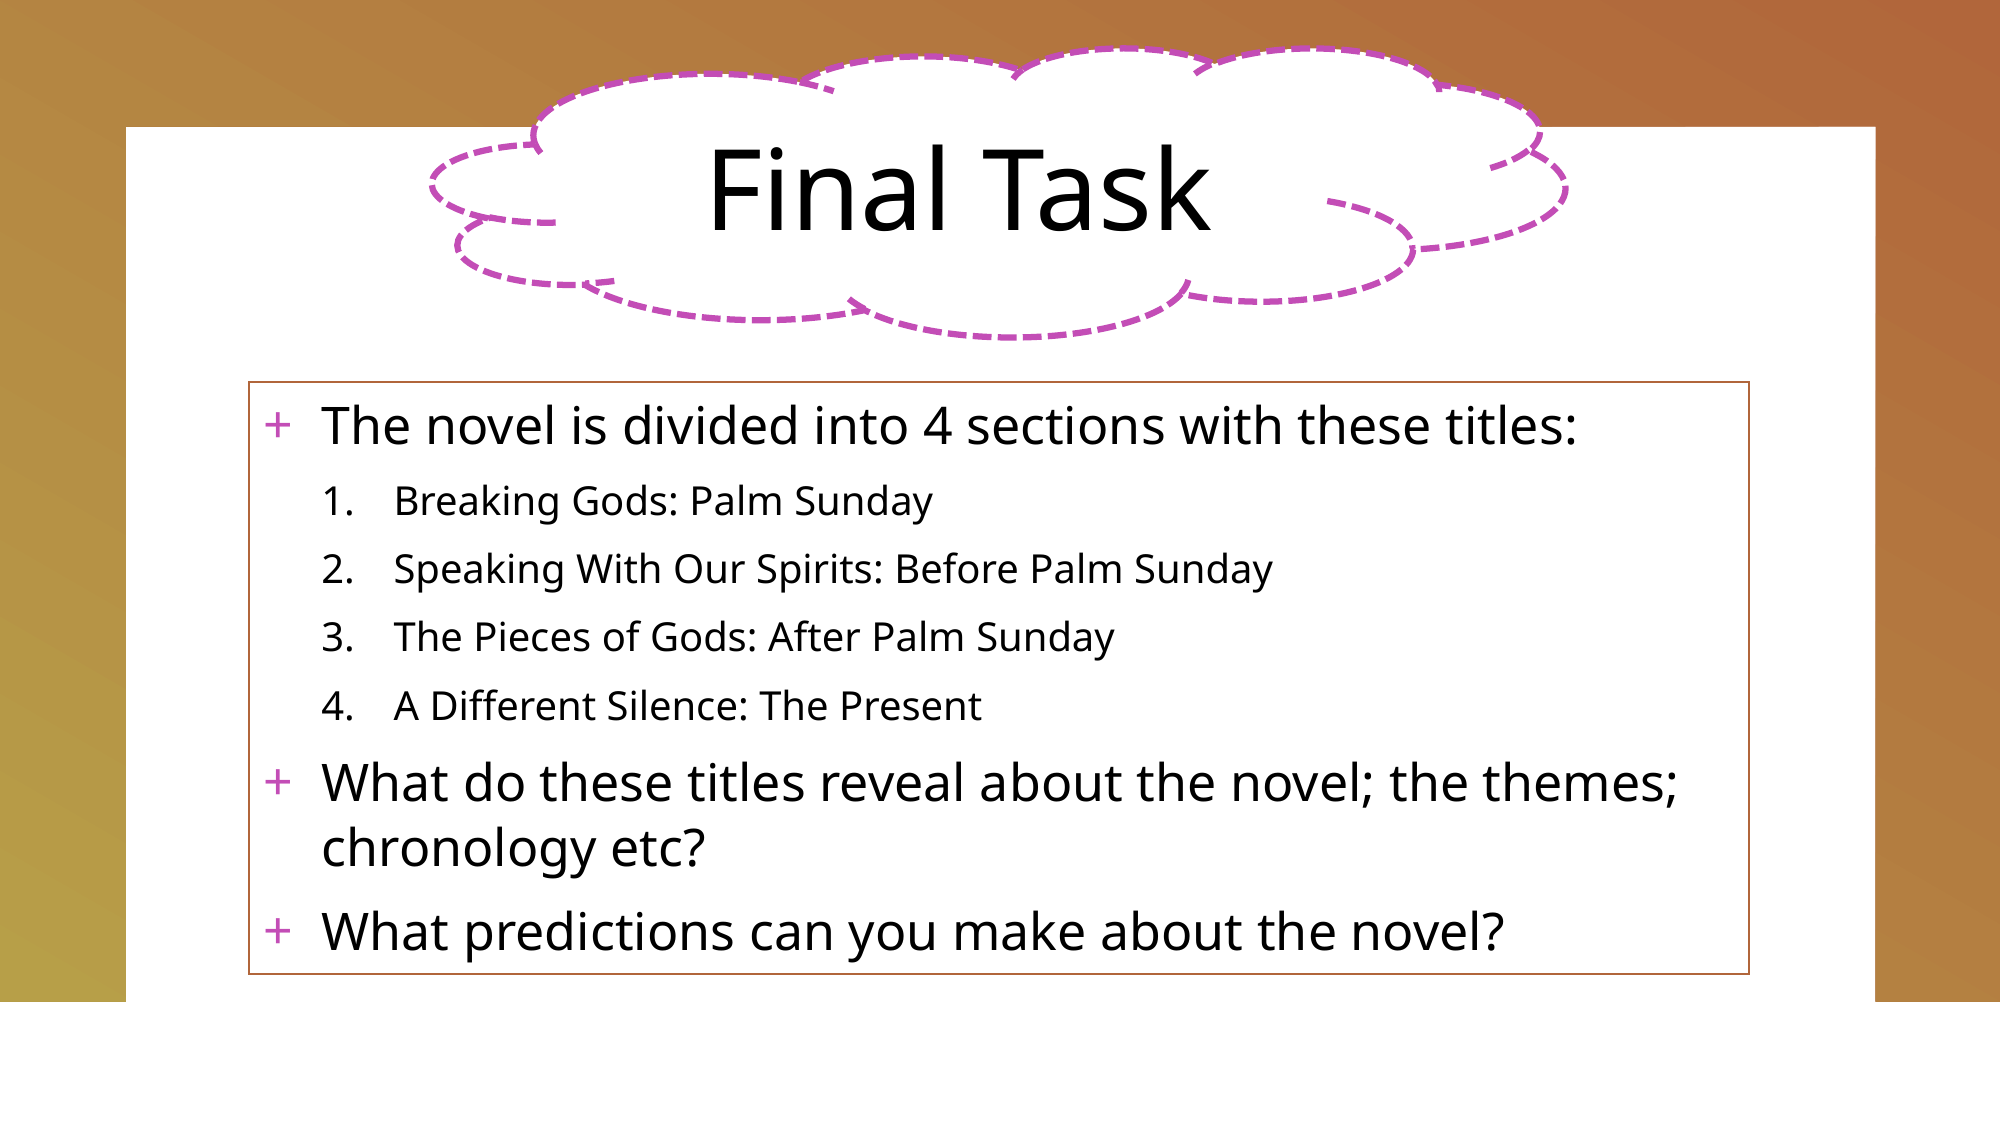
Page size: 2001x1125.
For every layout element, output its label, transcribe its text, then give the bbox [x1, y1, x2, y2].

list The novel is divided into 4 sections with these titles: Breaking Gods: Palm Sunday Speaking With Our Spirits: Before Palm Sunday The Pieces of Gods: After Palm Sunday A Different Silence: The Present What do these titles reveal about the novel; the themes; chronology etc? What predictions can you make about the novel? [248, 381, 1750, 975]
text_box Final Task [430, 47, 1567, 339]
